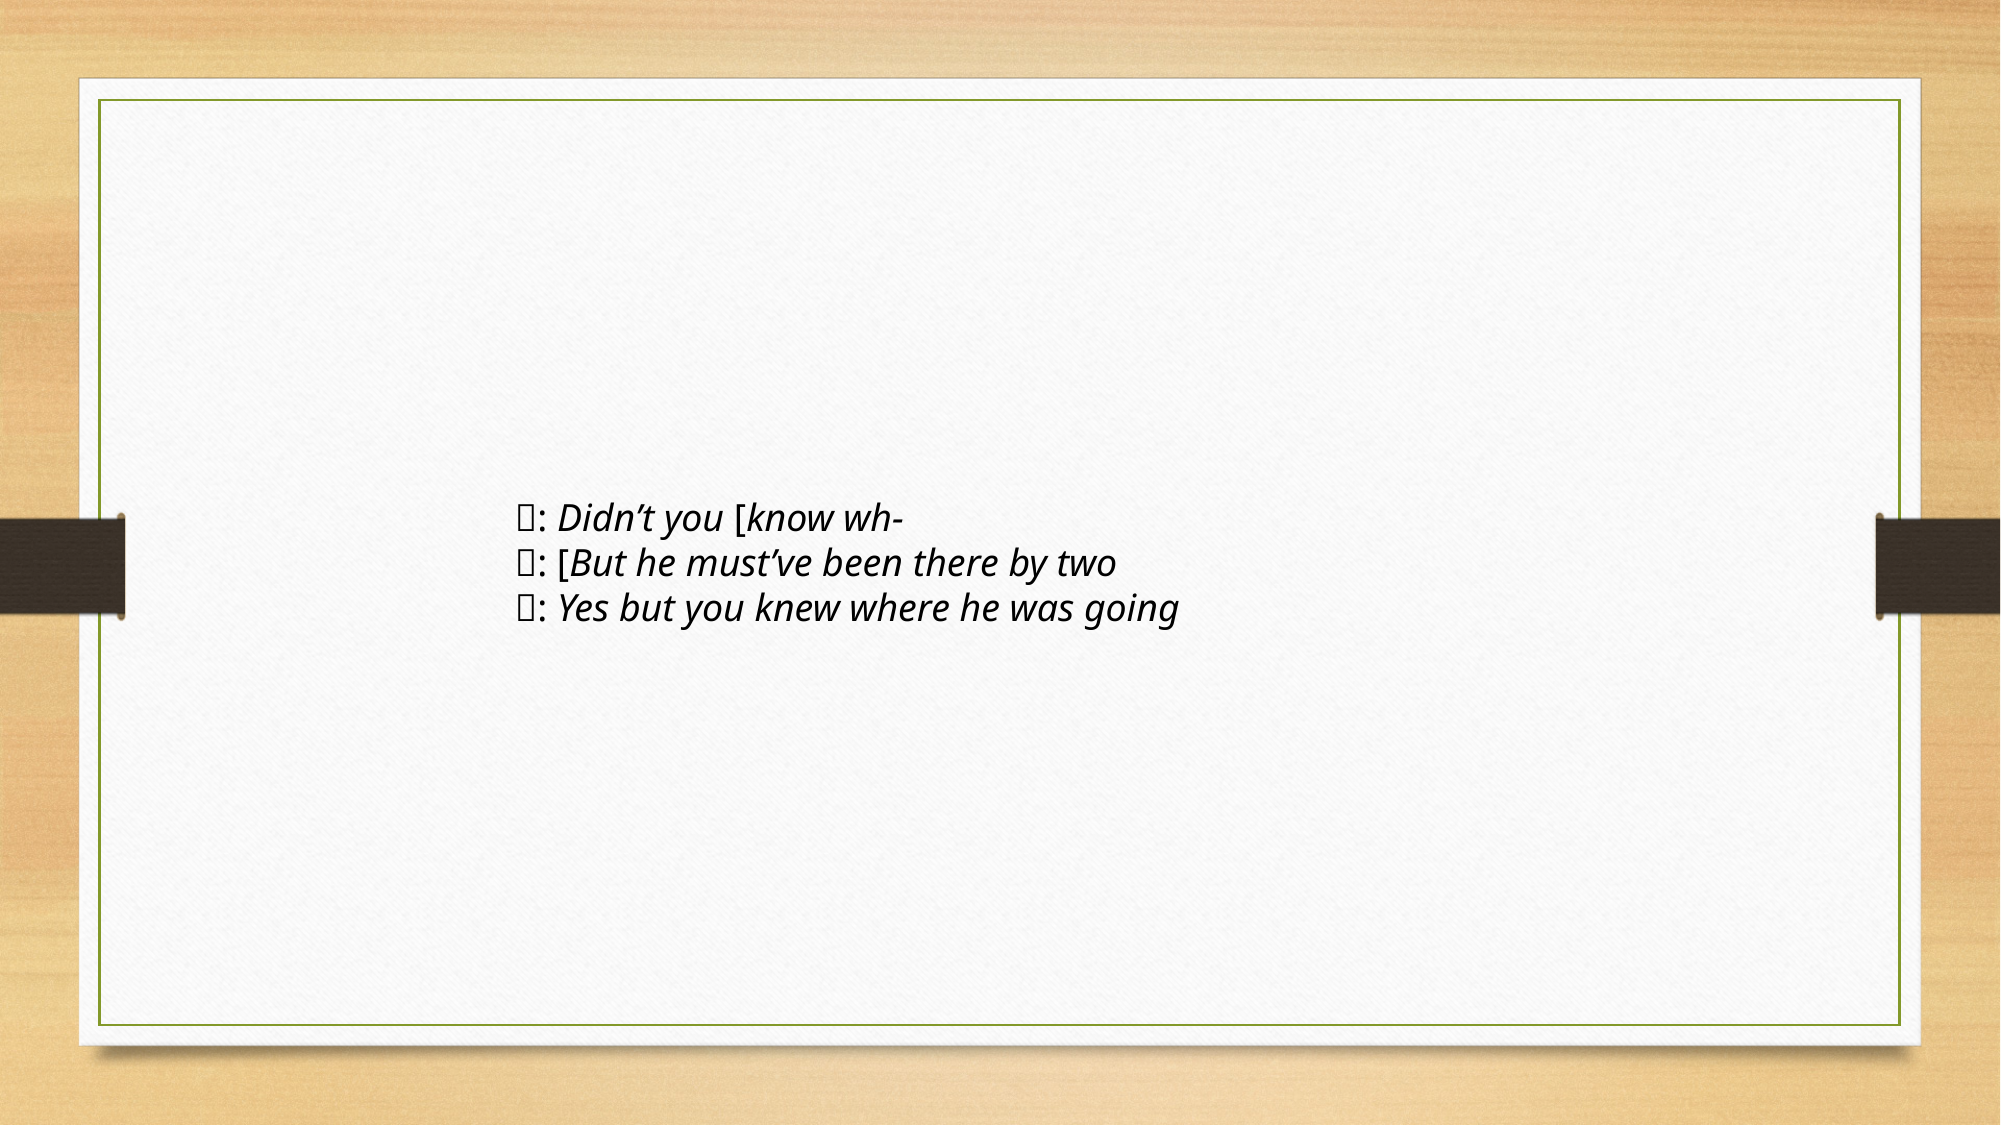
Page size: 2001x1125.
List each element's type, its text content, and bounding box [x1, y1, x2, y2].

picture [0, 0, 2001, 1125]
text_box : Didn’t you [know wh- : [But he must’ve been there by two : Yes but you knew where he was going [500, 486, 1500, 637]
